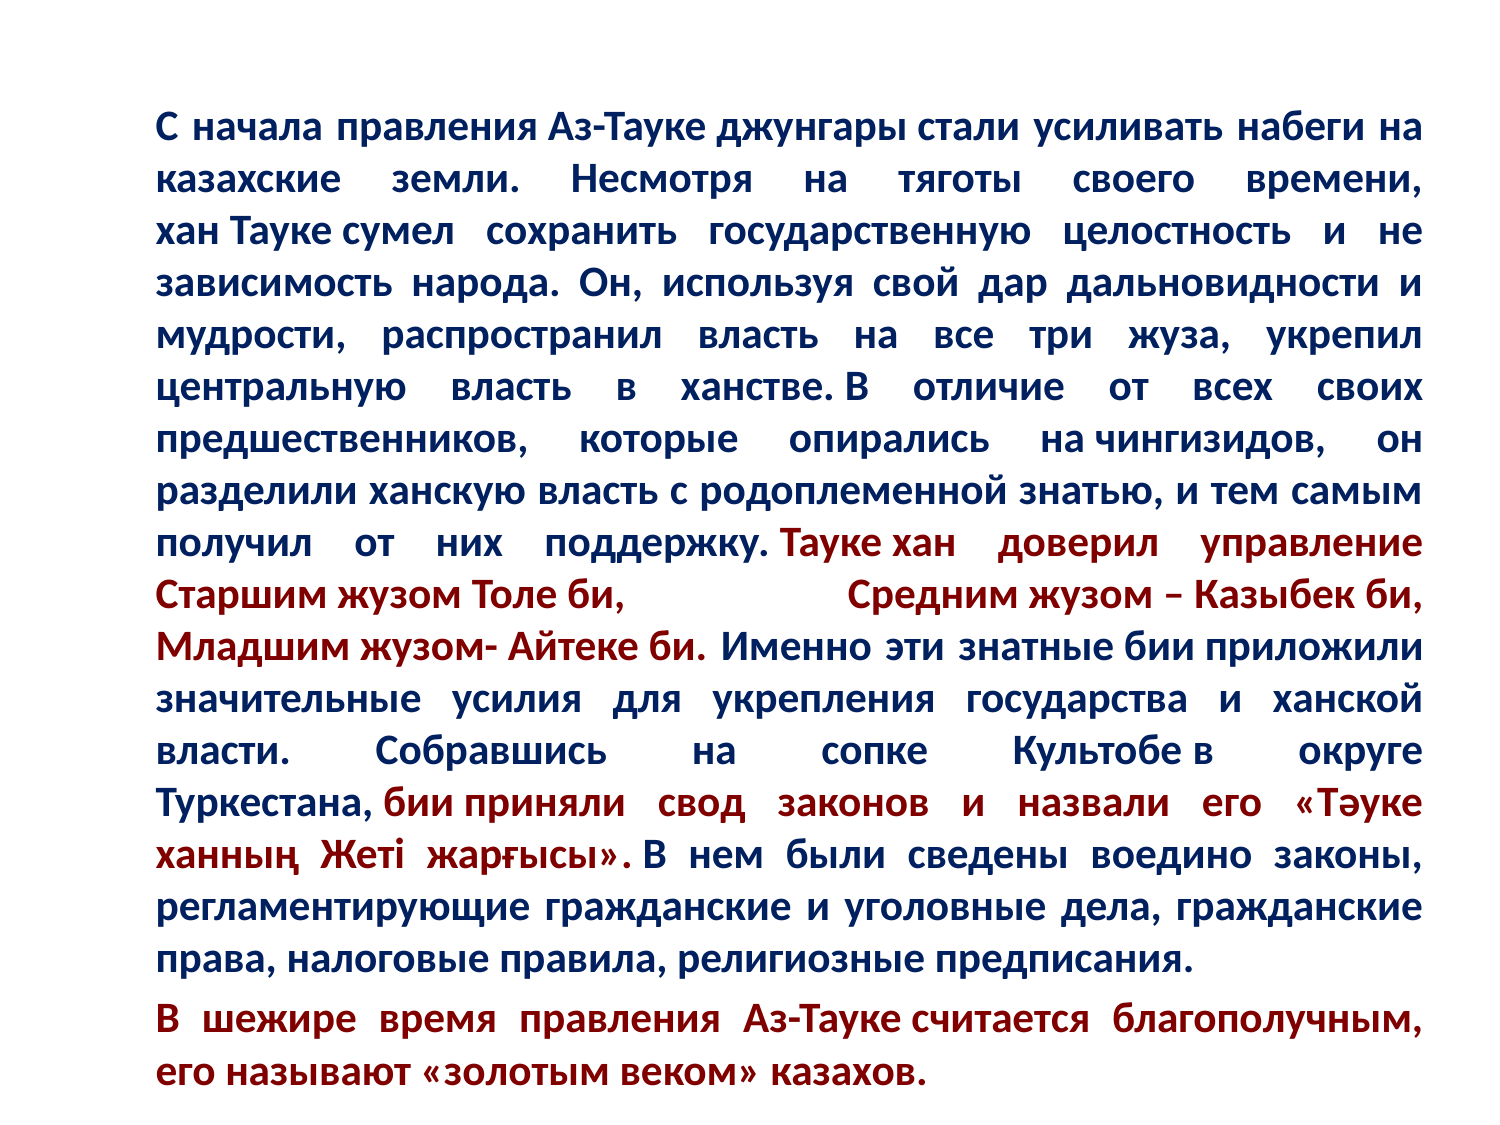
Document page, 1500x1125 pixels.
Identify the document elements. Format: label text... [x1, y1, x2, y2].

list С начала правления Аз-Тауке джунгары стали усиливать набеги на казахские земли. Несмотря на тяготы своего времени, хан Тауке сумел сохранить государственную целостность и не­зависимость народа. Он, используя свой дар дальновидности и мудрости, распространил власть на все три жуза, укрепил центральную власть в ханстве. В отличие от всех своих предшественников, которые опирались на чингизидов, он разделили ханскую власть с родоплеменной знатью, и тем самым получил от них поддержку. Тауке хан доверил управление Старшим жузом Толе би, Средним жузом – Казыбек би, Младшим жузом- Айтеке би. Именно эти знатные бии приложили значительные усилия для укрепления государства и ханской власти. Собравшись на сопке Культобе в округе Туркестана, бии приняли свод законов и назвали его «Тәуке ханның Жеті жарғысы». В нем были сведены воедино законы, регламентирующие гражданские и уголовные дела, гражданские права, налоговые правила, религиозные предписания. В шежире время правления Аз-Тауке считается благополучным, его называют «золотым веком» казахов. [88, 90, 1439, 1125]
